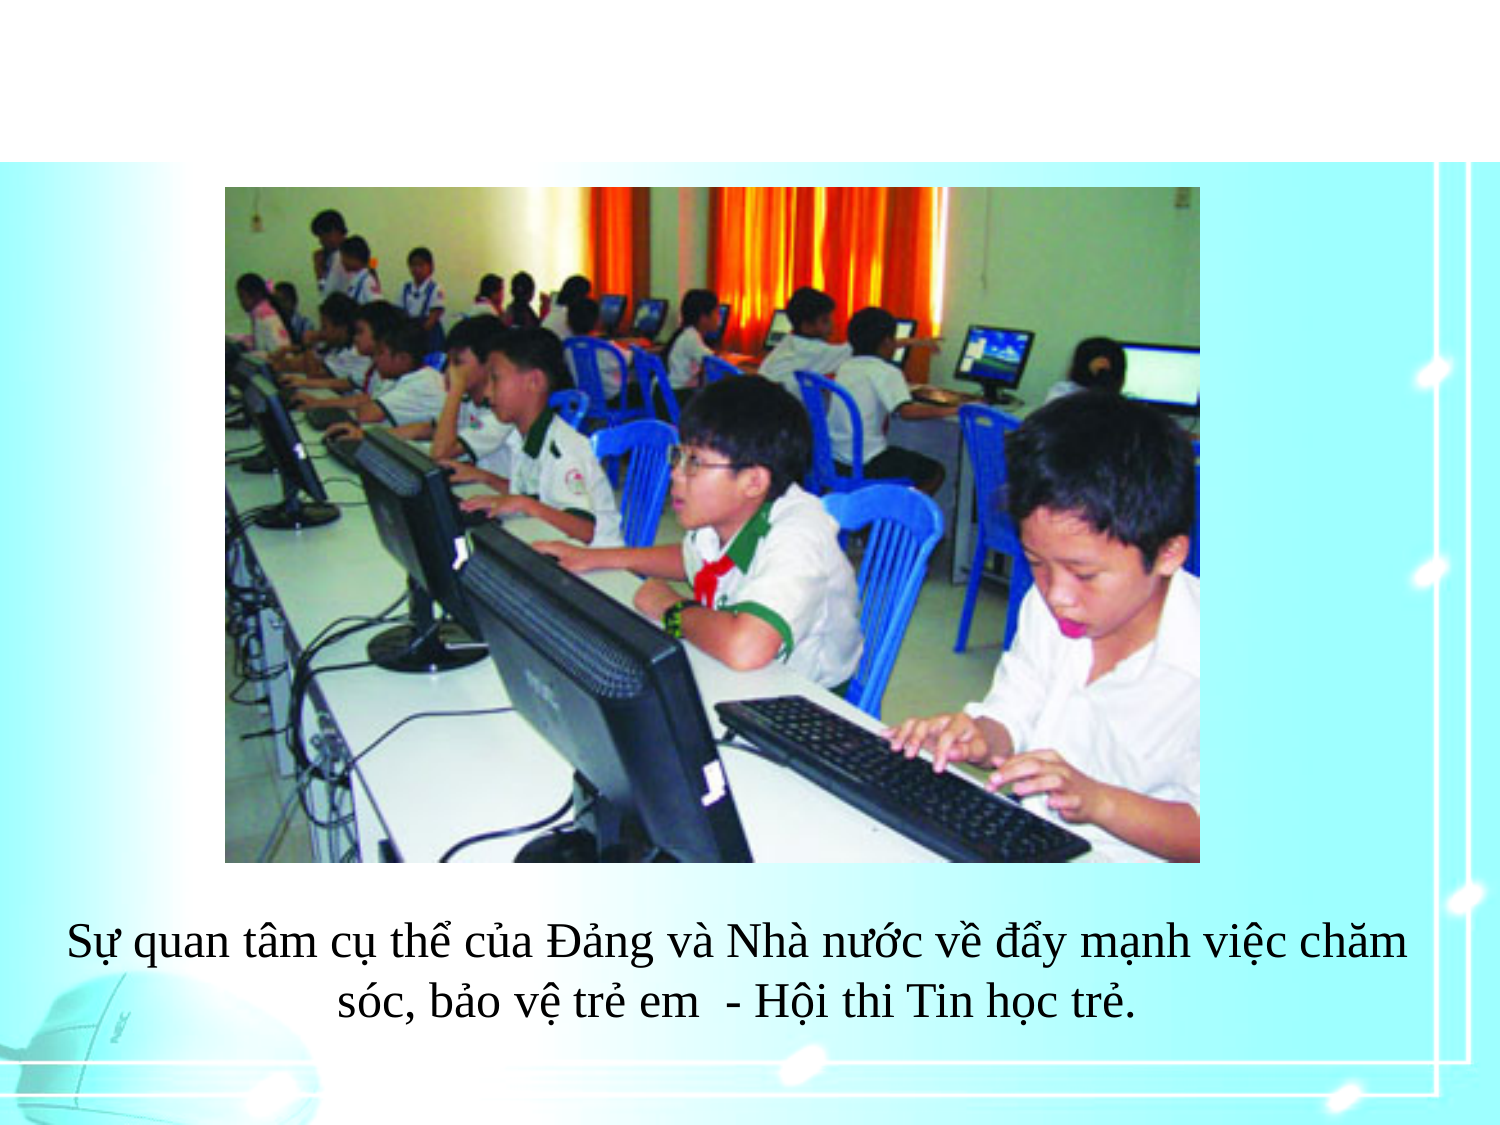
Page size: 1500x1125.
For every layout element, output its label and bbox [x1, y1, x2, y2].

picture [0, 162, 1500, 1125]
